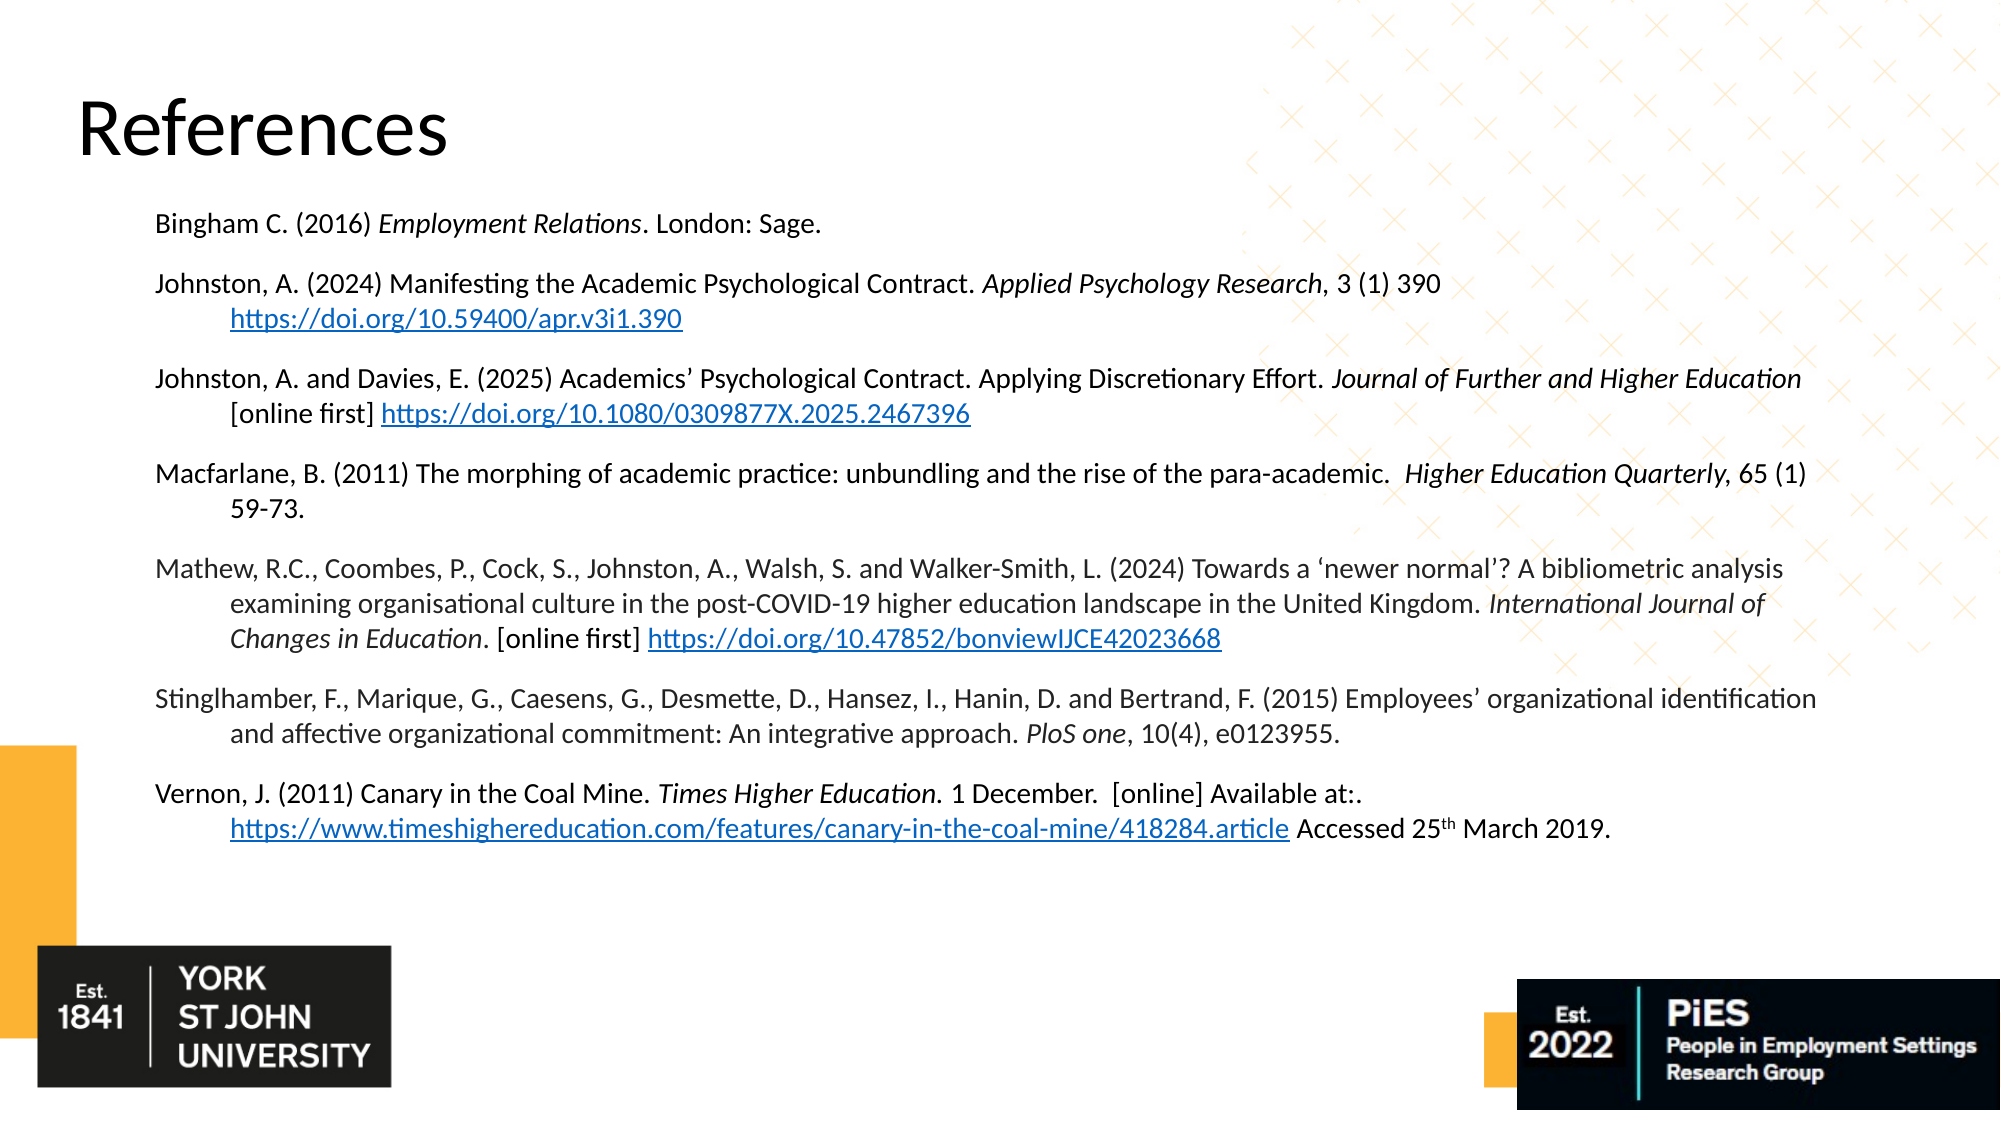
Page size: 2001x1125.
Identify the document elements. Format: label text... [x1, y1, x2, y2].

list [1517, 979, 2000, 1110]
title References [62, 59, 1917, 198]
text_box Bingham C. (2016) Employment Relations. London: Sage. Johnston, A. (2024) Manifesting the Academic Psychological Contract. Applied Psychology Research, 3 (1) 390 https://doi.org/10.59400/apr.v3i1.390 Johnston, A. and Davies, E. (2025) Academics’ Psychological Contract. Applying Discretionary Effort. Journal of Further and Higher Education [online first] https://doi.org/10.1080/0309877X.2025.2467396 Macfarlane, B. (2011) The morphing of academic practice: unbundling and the rise of the para-academic. Higher Education Quarterly, 65 (1) 59-73. Mathew, R.C., Coombes, P., Cock, S., Johnston, A., Walsh, S. and Walker-Smith, L. (2024) Towards a ‘newer normal’? A bibliometric analysis examining organisational culture in the post-COVID-19 higher education landscape in the United Kingdom. International Journal of Changes in Education. [online first] https://doi.org/10.47852/bonviewIJCE42023668 Stinglhamber, F., Marique, G., Caesens, G., Desmette, D., Hansez, I., Hanin, D. and Bertrand, F. (2015) Employees’ organizational identification and affective organizational commitment: An integrative approach. PloS one, 10(4), e0123955. Vernon, J. (2011) Canary in the Coal Mine. Times Higher Education. 1 December. [online] Available at:. https://www.timeshighereducation.com/features/canary-in-the-coal-mine/418284.article Accessed 25th March 2019. [140, 197, 1860, 917]
picture [0, 0, 2001, 1125]
